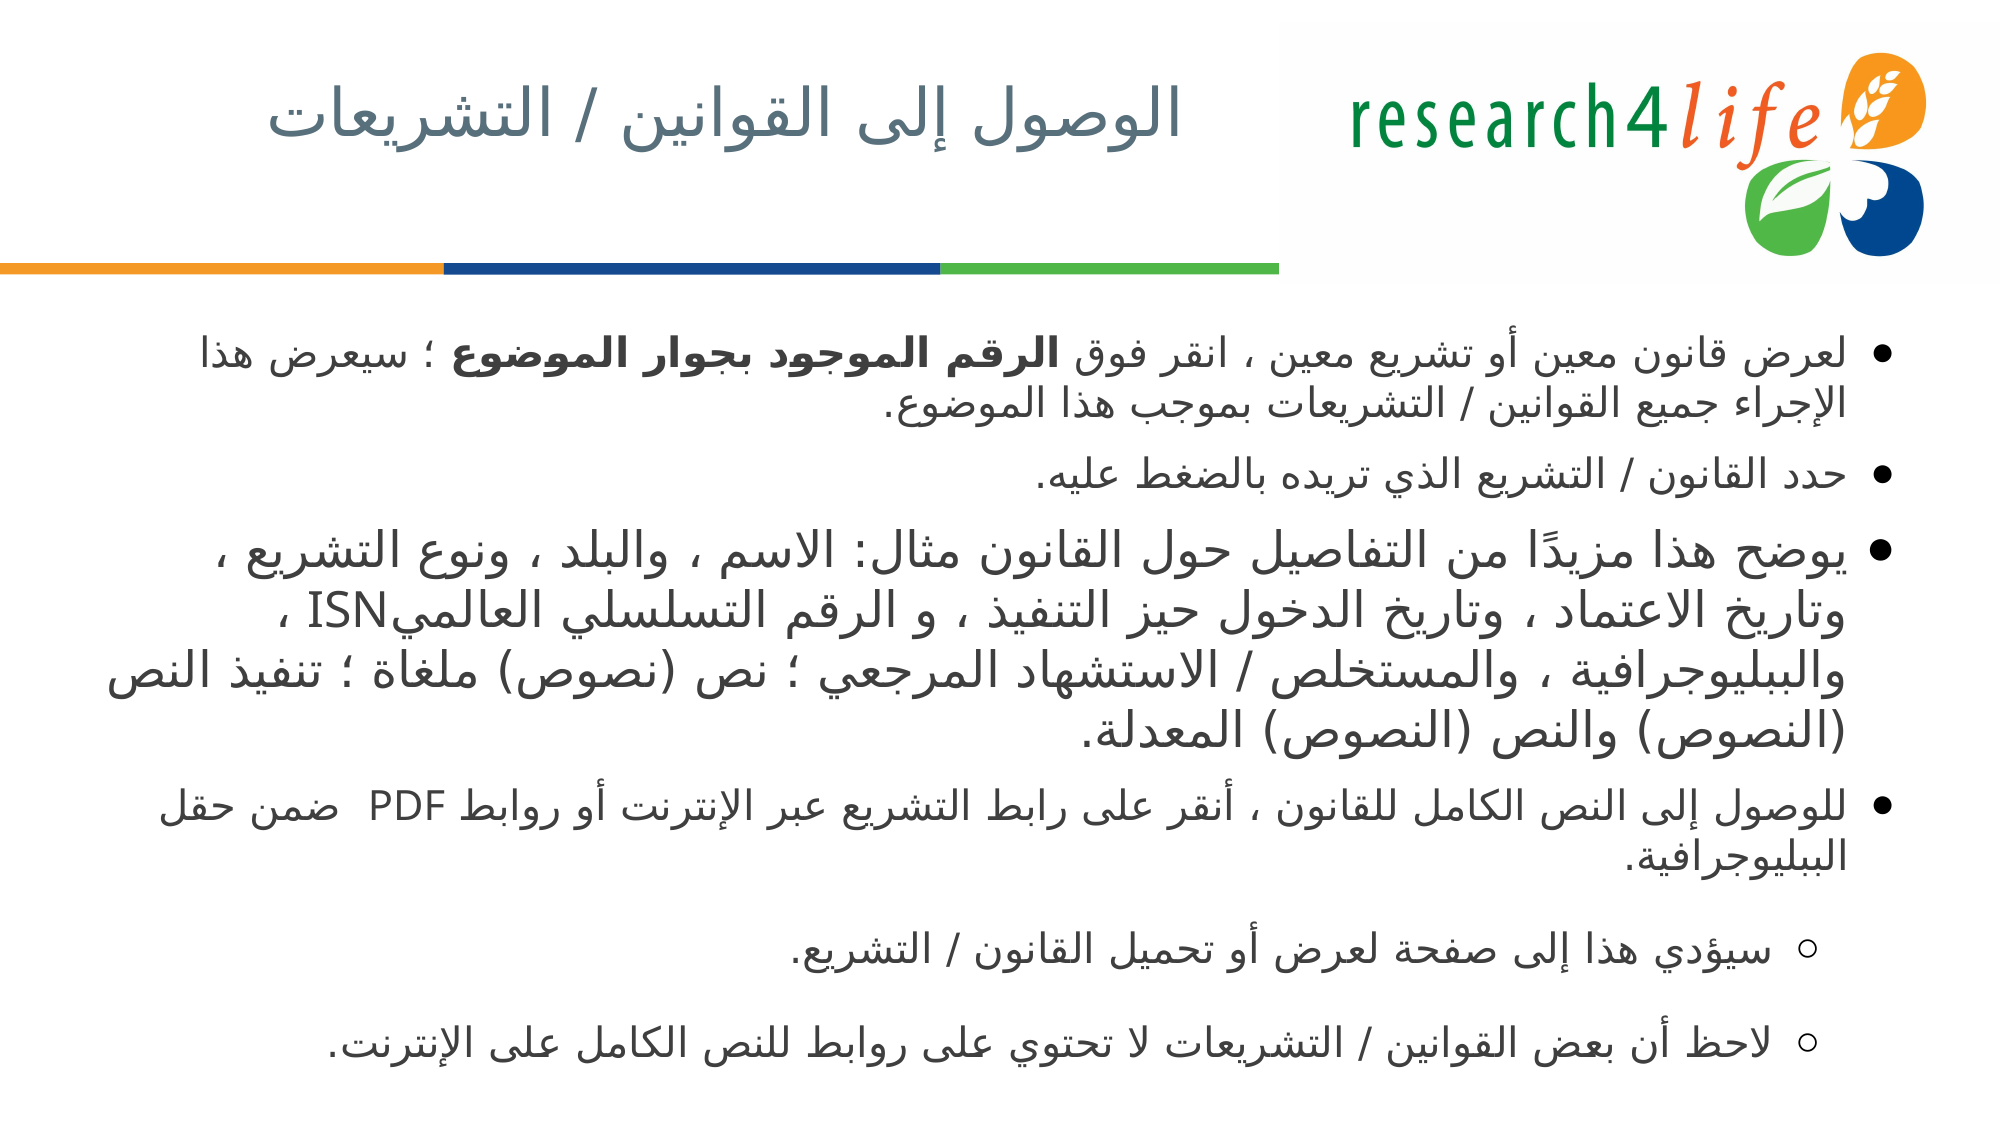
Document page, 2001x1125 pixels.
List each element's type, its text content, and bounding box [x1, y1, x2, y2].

list لعرض قانون معين أو تشريع معين ، انقر فوق الرقم الموجود بجوار الموضوع ؛ سيعرض هذا الإجراء جميع القوانين / التشريعات بموجب هذا الموضوع. حدد القانون / التشريع الذي تريده بالضغط عليه. يوضح هذا مزيدًا من التفاصيل حول القانون مثال: الاسم ، والبلد ، ونوع التشريع ، وتاريخ الاعتماد ، وتاريخ الدخول حيز التنفيذ ، و الرقم التسلسلي العالميISN ، والببليوجرافية ، والمستخلص / الاستشهاد المرجعي ؛ نص (نصوص) ملغاة ؛ تنفيذ النص (النصوص) والنص (النصوص) المعدلة. للوصول إلى النص الكامل للقانون ، أنقر على رابط التشريع عبر الإنترنت أو روابط PDF ضمن حقل الببليوجرافية. سيؤدي هذا إلى صفحة لعرض أو تحميل القانون / التشريع. لاحظ أن بعض القوانين / التشريعات لا تحتوي على روابط للنص الكامل على الإنترنت. [60, 318, 1932, 1027]
title الوصول إلى القوانين / التشريعات [0, 71, 1200, 250]
picture [1279, 22, 2000, 285]
